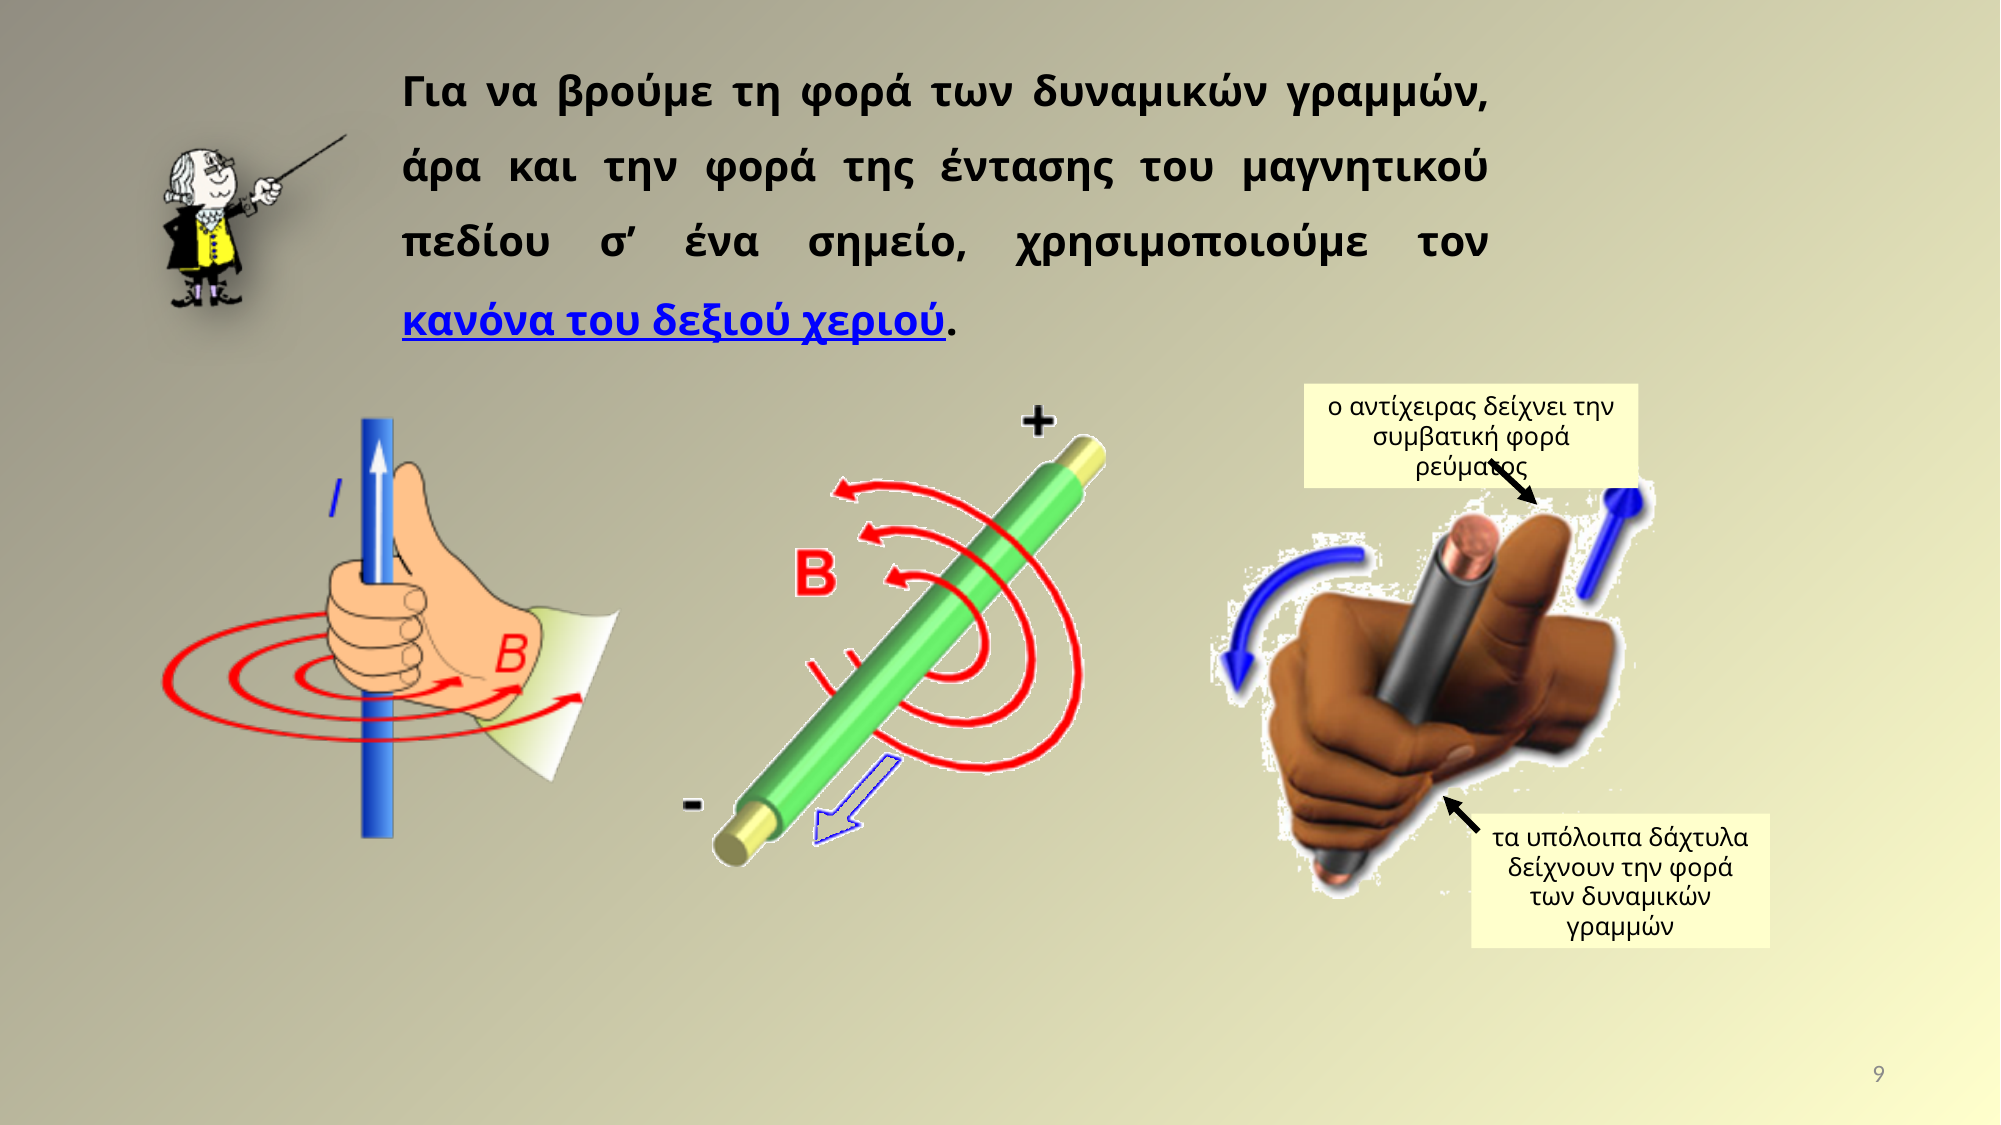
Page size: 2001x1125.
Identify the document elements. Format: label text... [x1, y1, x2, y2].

picture [150, 128, 351, 320]
picture [683, 405, 1106, 867]
slide_number 9 [1433, 1042, 1900, 1103]
picture [157, 408, 626, 844]
text_box Για να βρούμε τη φορά των δυναμικών γραμμών, άρα και την φορά της έντασης του μαγνητικού πεδίου σ’ ένα σημείο, χρησιμοποιούμε τον κανόνα του δεξιού χεριού. [386, 32, 1505, 358]
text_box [1194, 383, 1771, 920]
